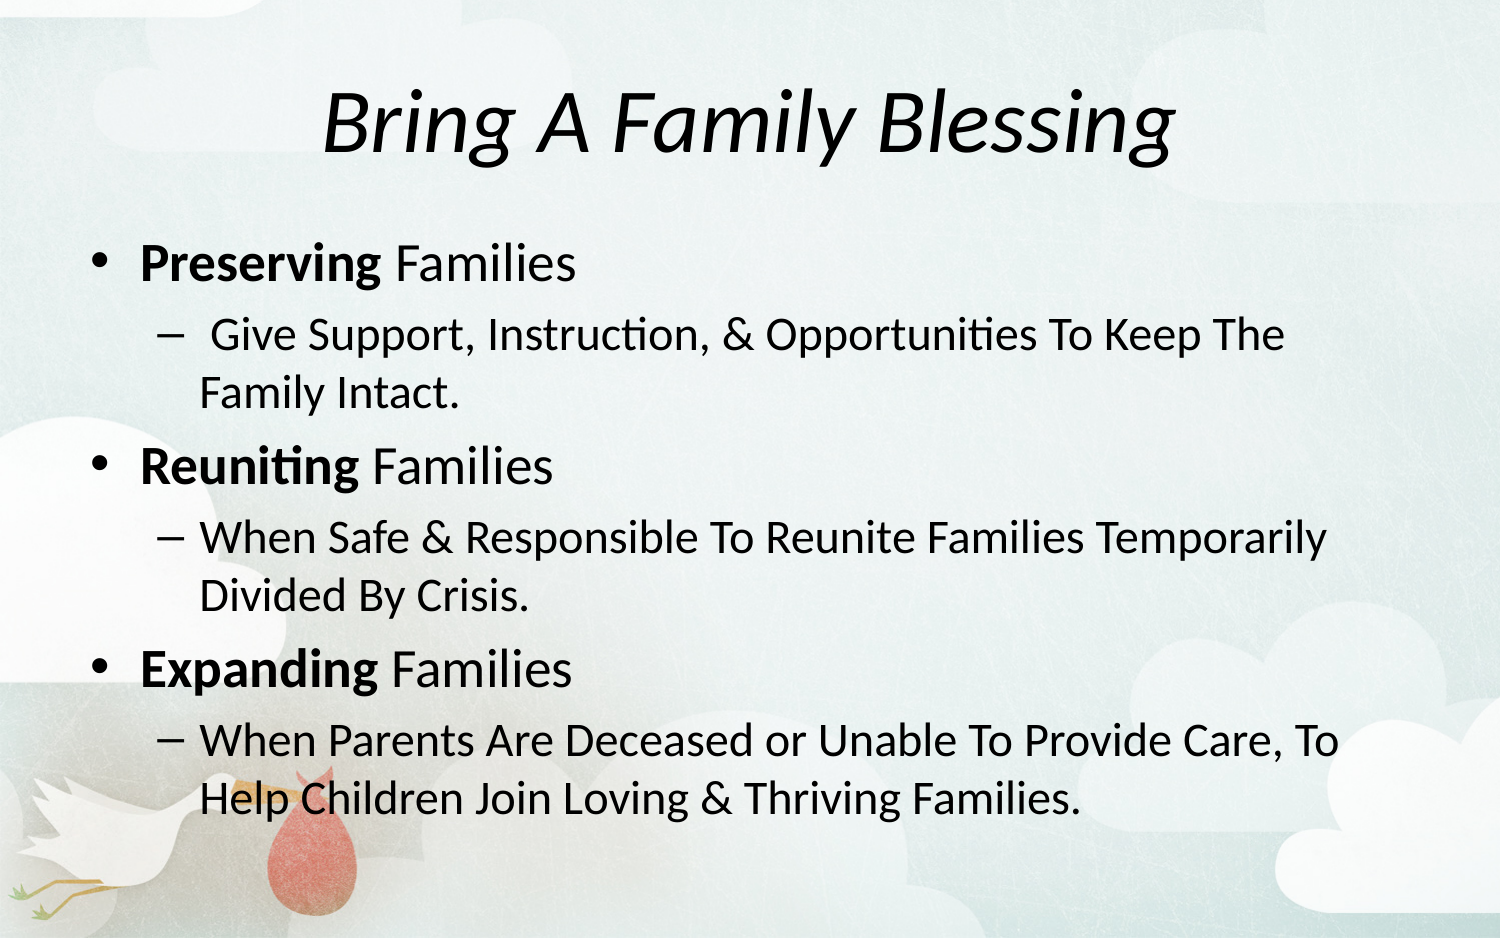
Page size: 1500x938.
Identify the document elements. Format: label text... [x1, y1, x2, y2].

list Preserving Families Give Support, Instruction, & Opportunities To Keep The Family Intact. Reuniting Families When Safe & Responsible To Reunite Families Temporarily Divided By Crisis. Expanding Families When Parents Are Deceased or Unable To Provide Care, To Help Children Join Loving & Thriving Families. [75, 218, 1425, 838]
title Bring A Family Blessing [75, 37, 1425, 194]
picture [0, 0, 1500, 938]
